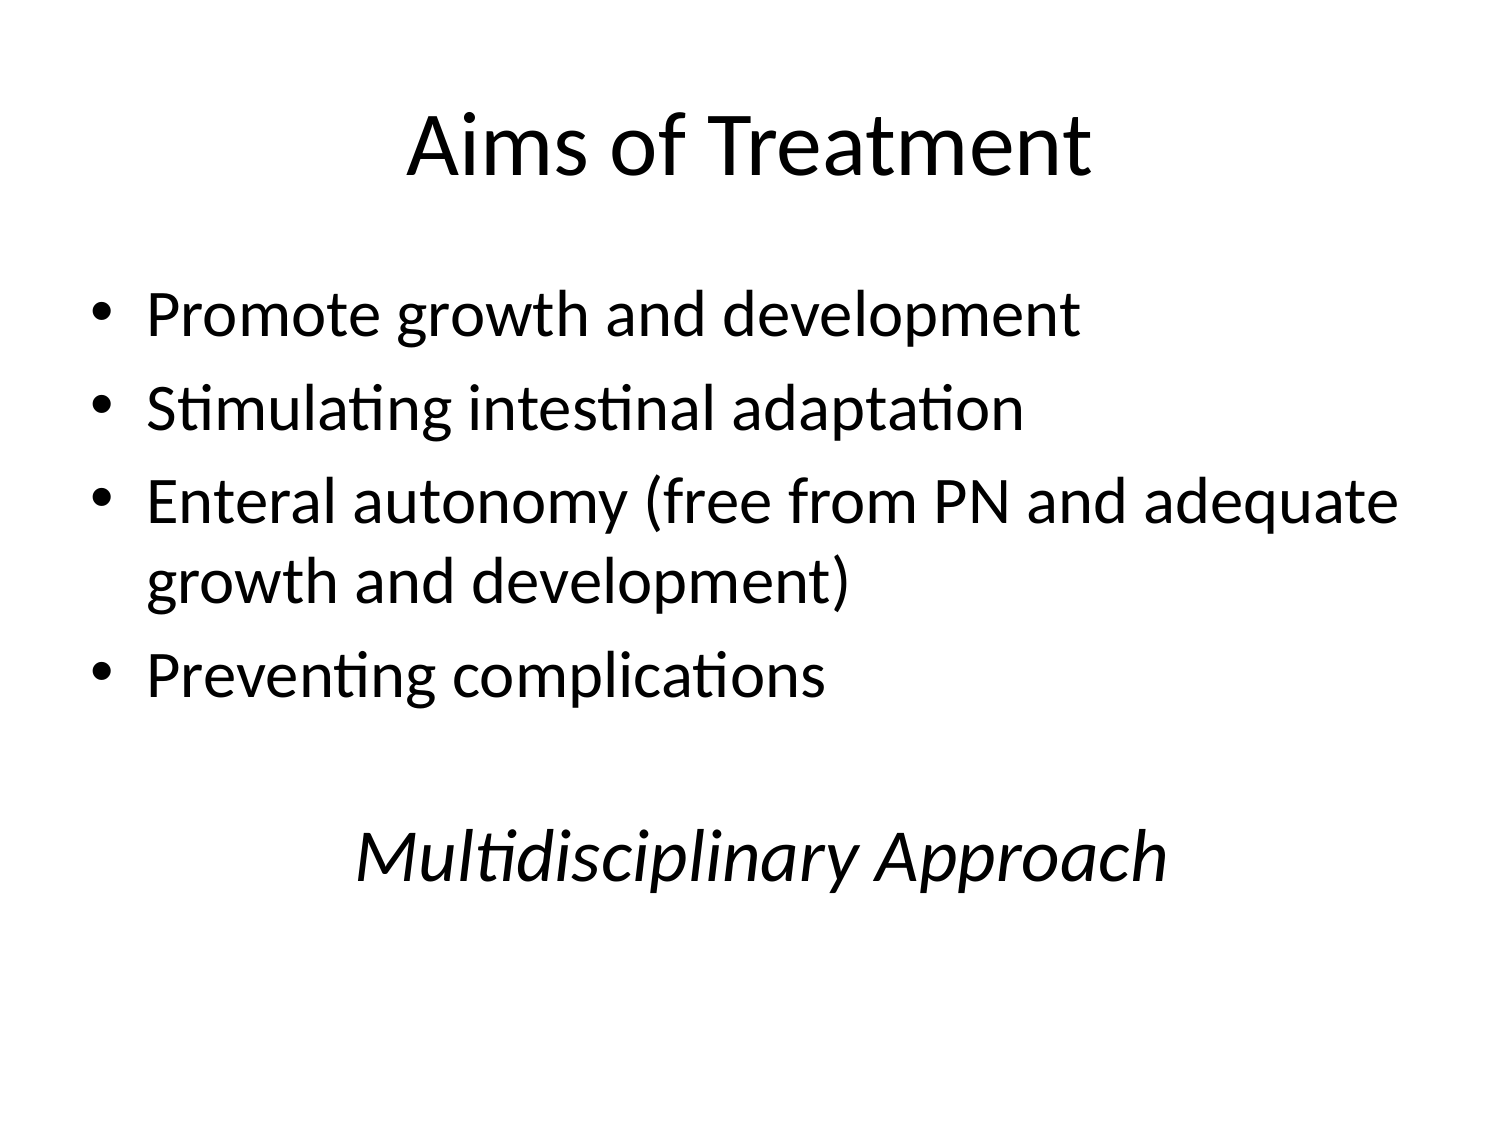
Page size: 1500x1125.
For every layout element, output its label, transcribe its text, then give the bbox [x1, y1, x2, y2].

list Promote growth and development Stimulating intestinal adaptation Enteral autonomy (free from PN and adequate growth and development) Preventing complications [75, 262, 1425, 764]
title Aims of Treatment [75, 45, 1425, 233]
text_box Multidisciplinary Approach [324, 798, 1199, 904]
